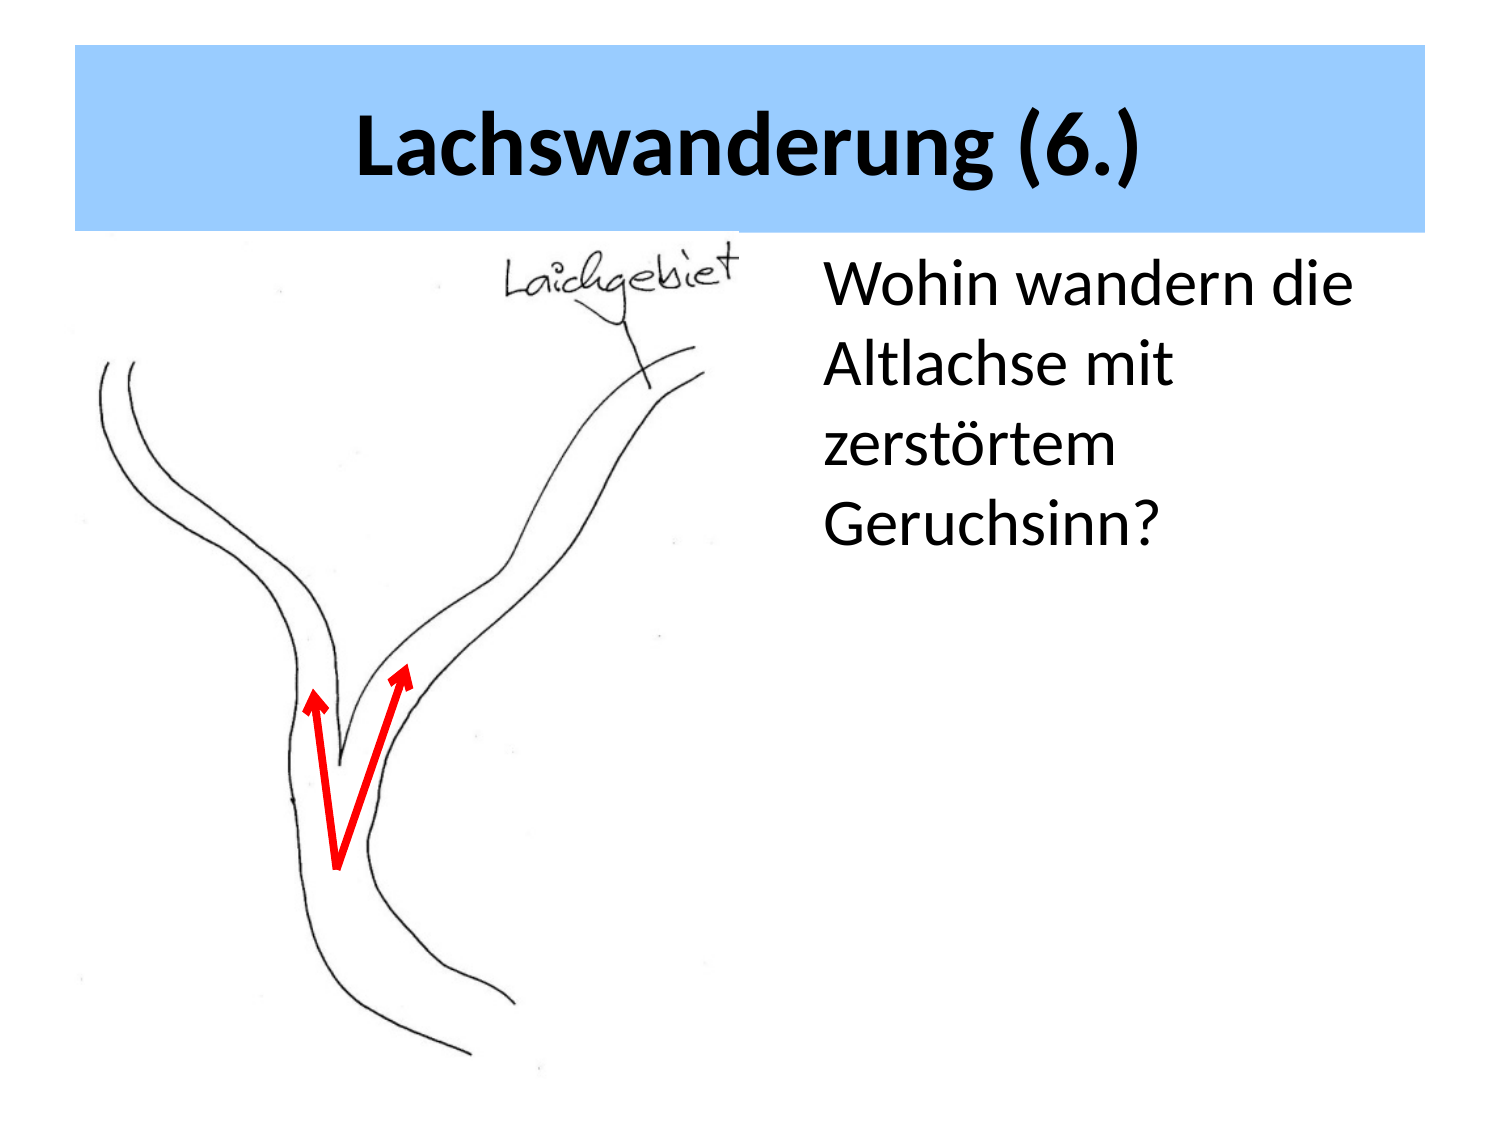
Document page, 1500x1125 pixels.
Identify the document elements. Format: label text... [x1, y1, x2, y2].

text_box Wohin wandern die Altlachse mit zerstörtem Geruchsinn? [809, 231, 1400, 567]
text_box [312, 688, 337, 870]
title Lachswanderung (6.) [75, 45, 1425, 233]
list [64, 231, 739, 1092]
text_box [336, 663, 408, 870]
